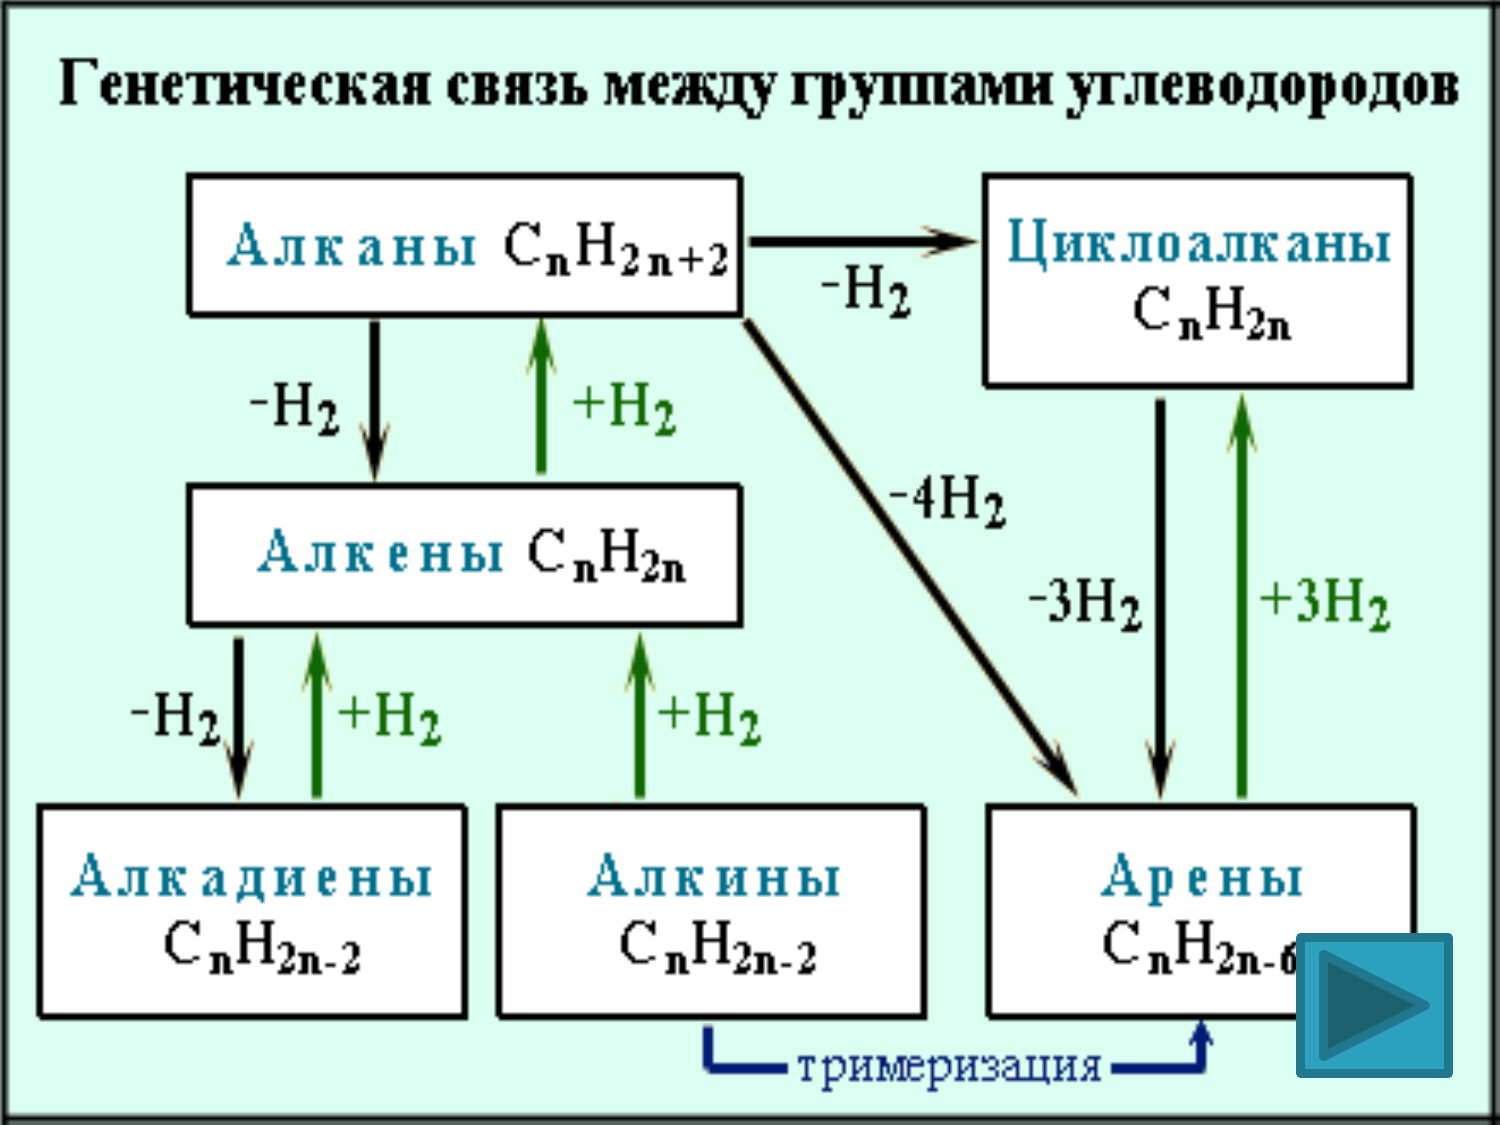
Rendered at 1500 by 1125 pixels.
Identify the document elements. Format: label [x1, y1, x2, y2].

list [0, 0, 1500, 1125]
